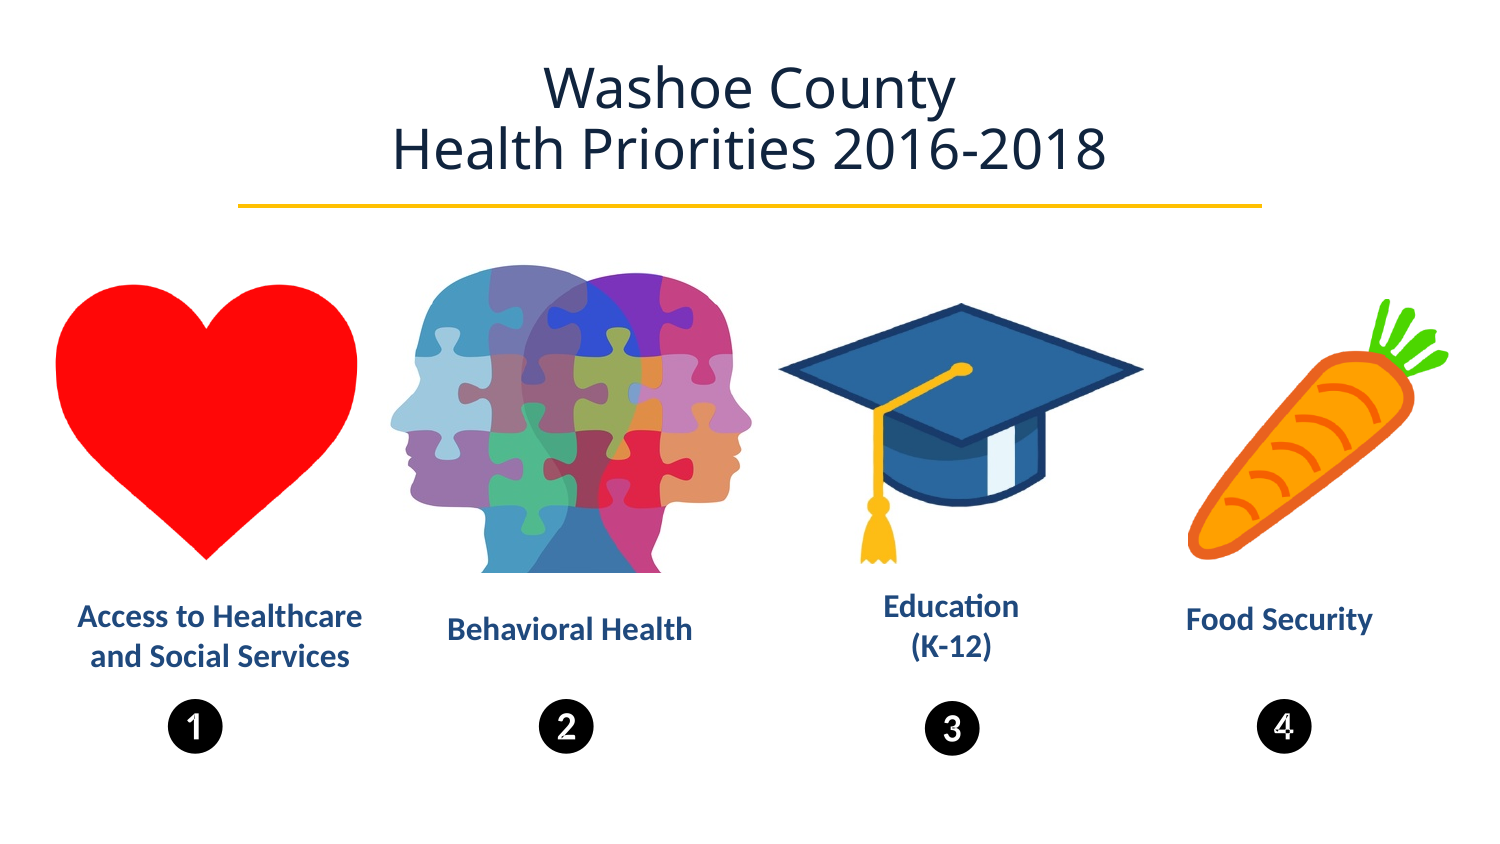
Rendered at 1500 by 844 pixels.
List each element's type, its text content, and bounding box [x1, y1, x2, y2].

text_box Washoe County Health Priorities 2016-2018 [164, 85, 1335, 188]
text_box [142, 674, 1328, 761]
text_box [37, 252, 1454, 683]
